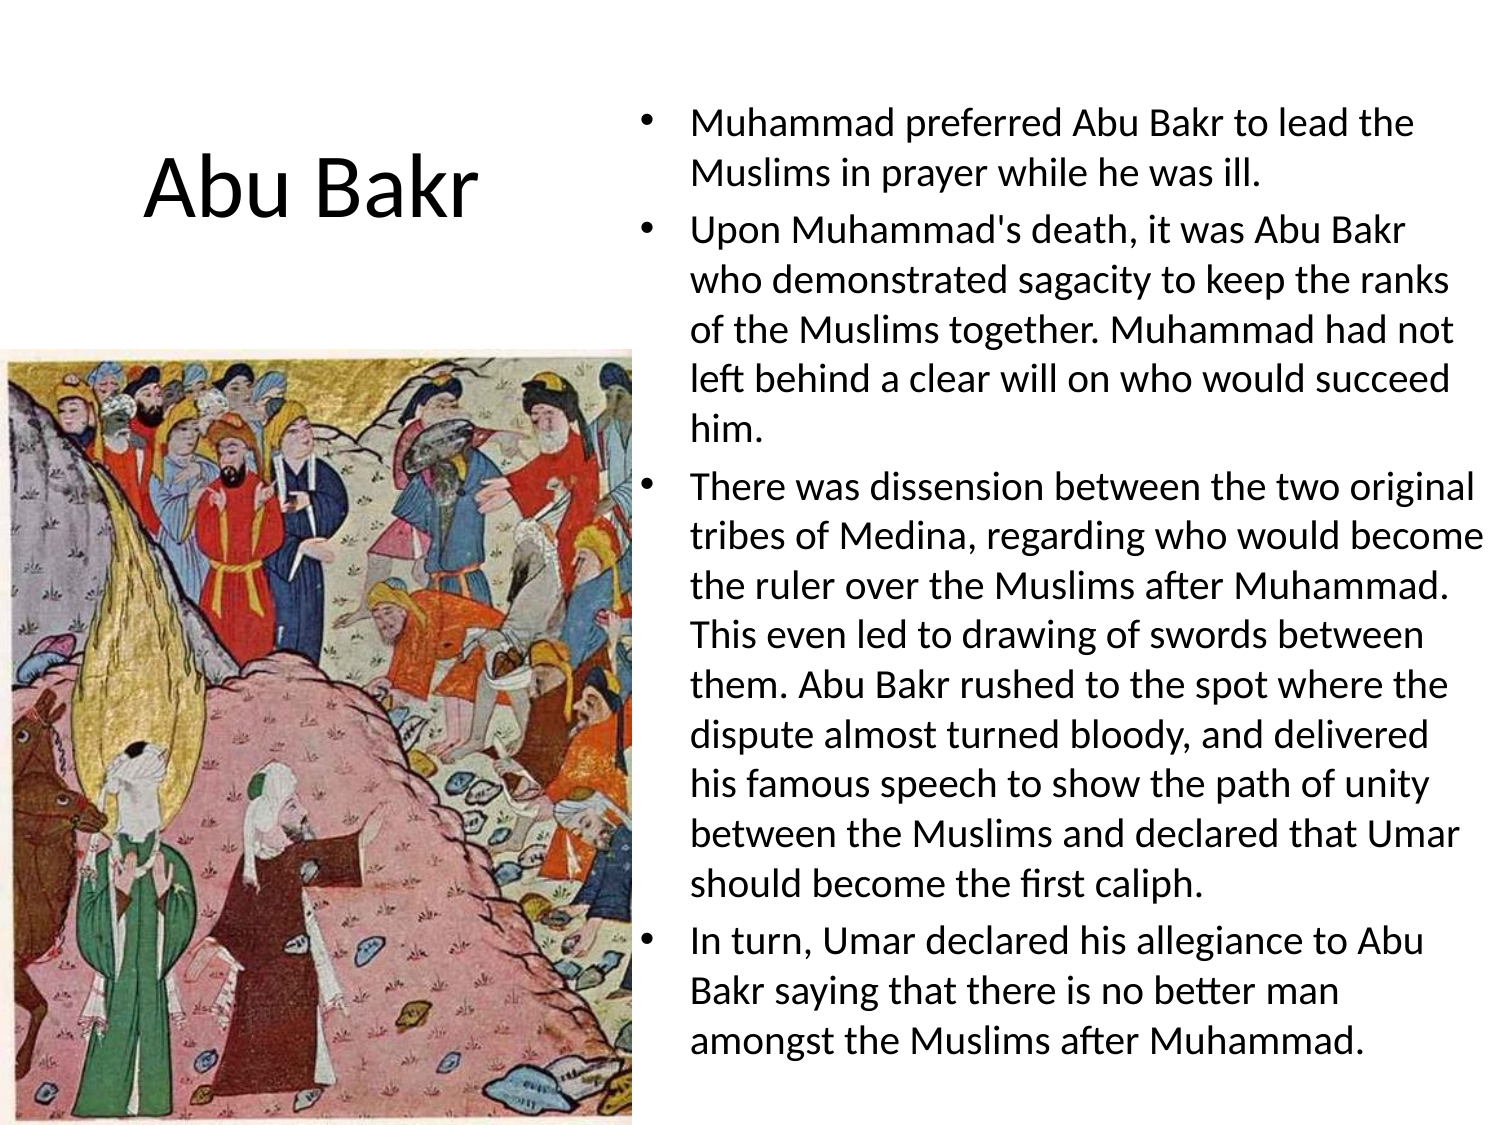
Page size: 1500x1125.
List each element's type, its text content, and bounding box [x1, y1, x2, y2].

list Muhammad preferred Abu Bakr to lead the Muslims in prayer while he was ill. Upon Muhammad's death, it was Abu Bakr who demonstrated sagacity to keep the ranks of the Muslims together. Muhammad had not left behind a clear will on who would succeed him. There was dissension between the two original tribes of Medina, regarding who would become the ruler over the Muslims after Muhammad. This even led to drawing of swords between them. Abu Bakr rushed to the spot where the dispute almost turned bloody, and delivered his famous speech to show the path of unity between the Muslims and declared that Umar should become the first caliph. In turn, Umar declared his allegiance to Abu Bakr saying that there is no better man amongst the Muslims after Muhammad. [624, 87, 1500, 1125]
title Abu Bakr [0, 87, 624, 275]
picture [0, 349, 632, 1125]
